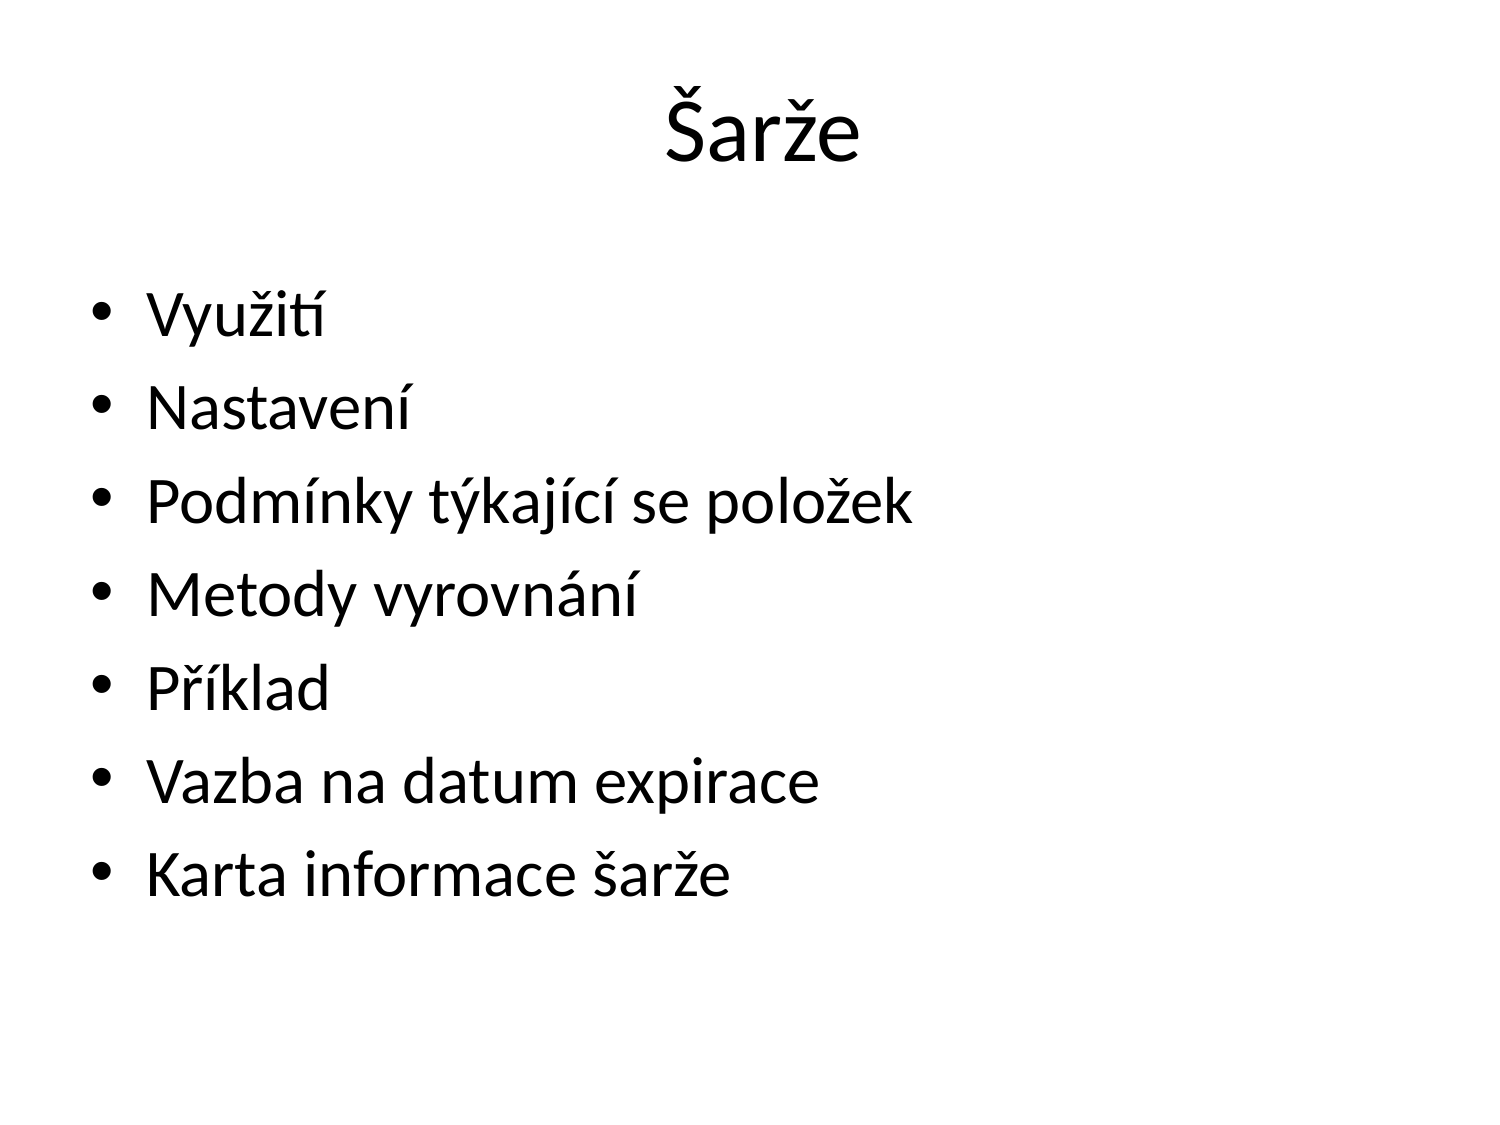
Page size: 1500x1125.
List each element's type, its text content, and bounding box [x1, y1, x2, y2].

title Šarže [88, 30, 1439, 219]
list Využití Nastavení Podmínky týkající se položek Metody vyrovnání Příklad Vazba na datum expirace Karta informace šarže [75, 262, 1425, 1005]
